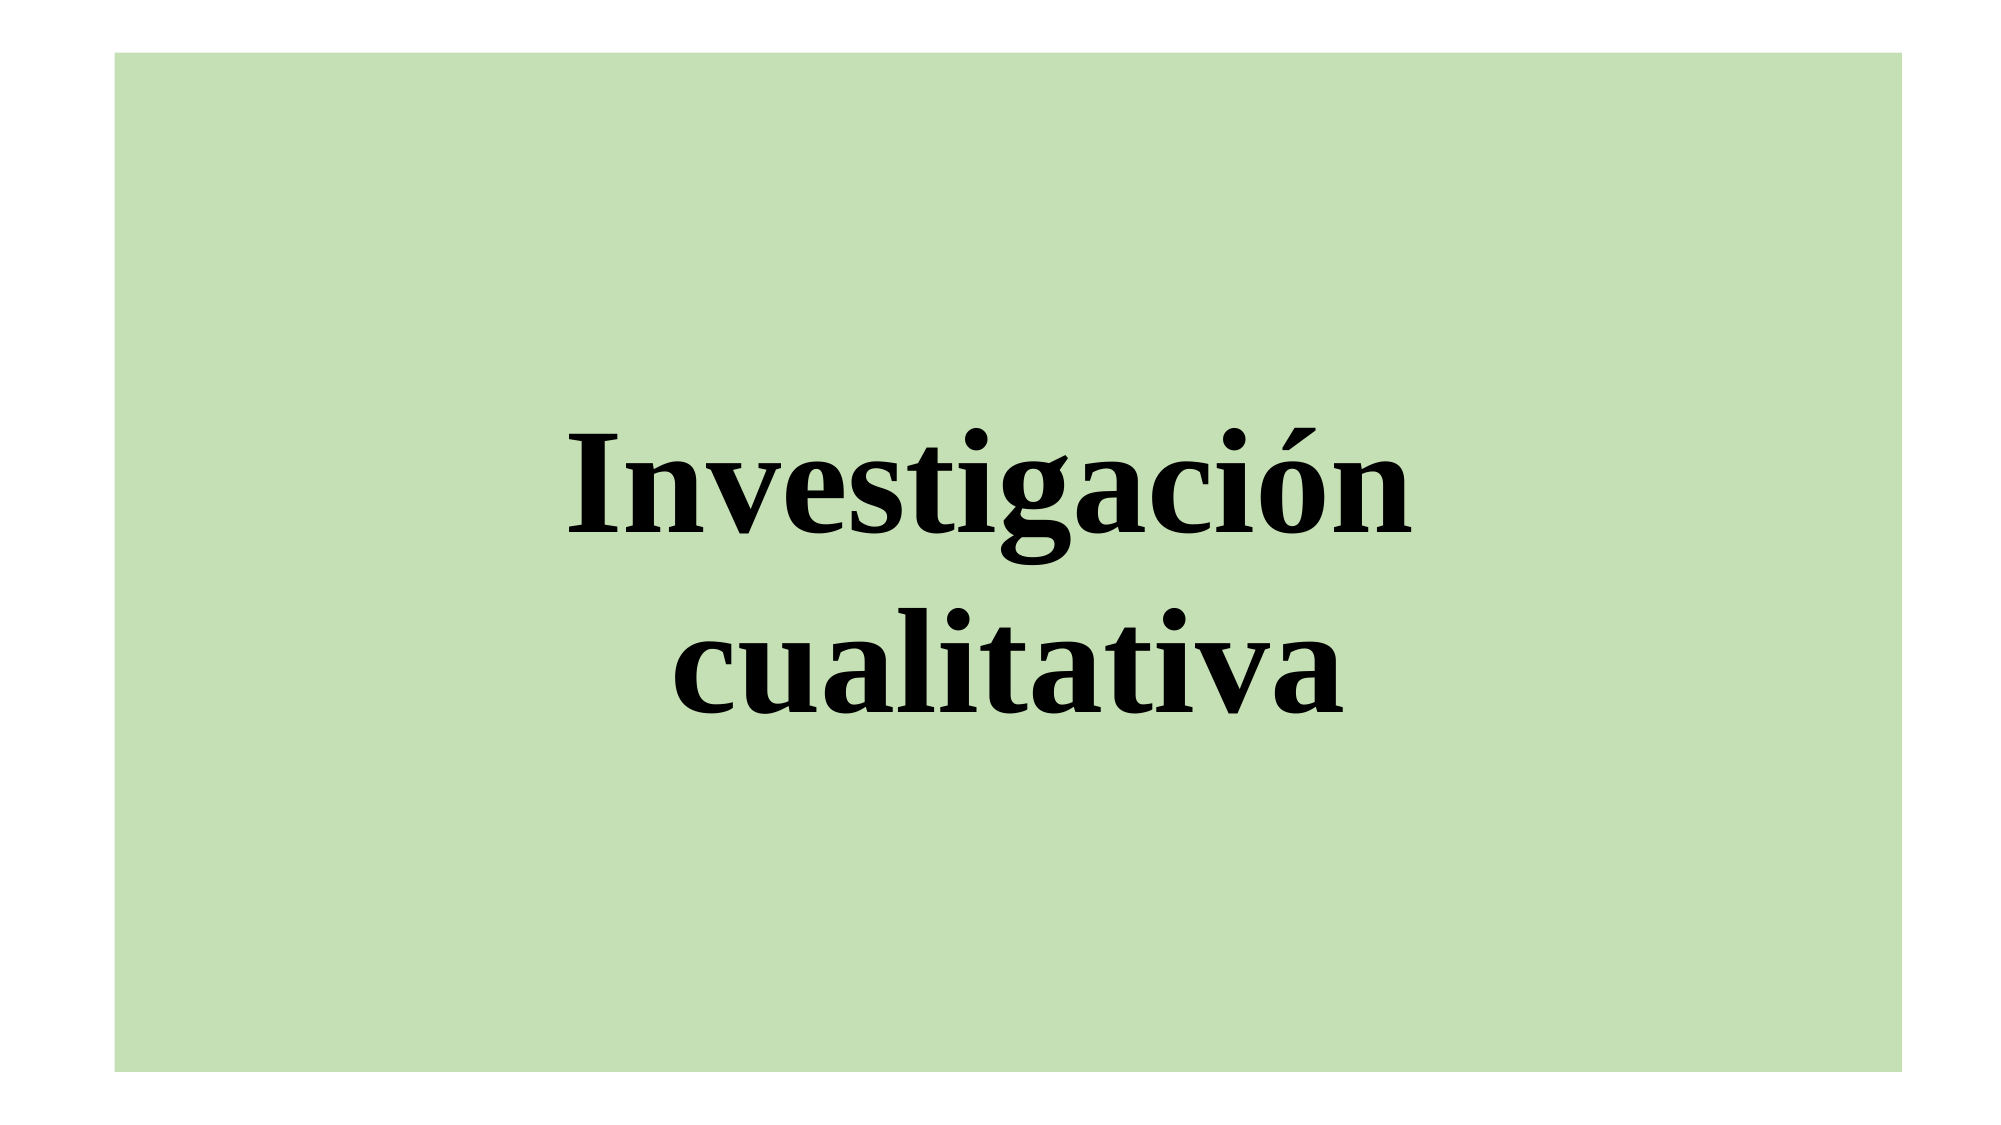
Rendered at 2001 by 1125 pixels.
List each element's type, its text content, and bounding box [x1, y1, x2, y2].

title Investigación cualitativa [114, 52, 1902, 1072]
